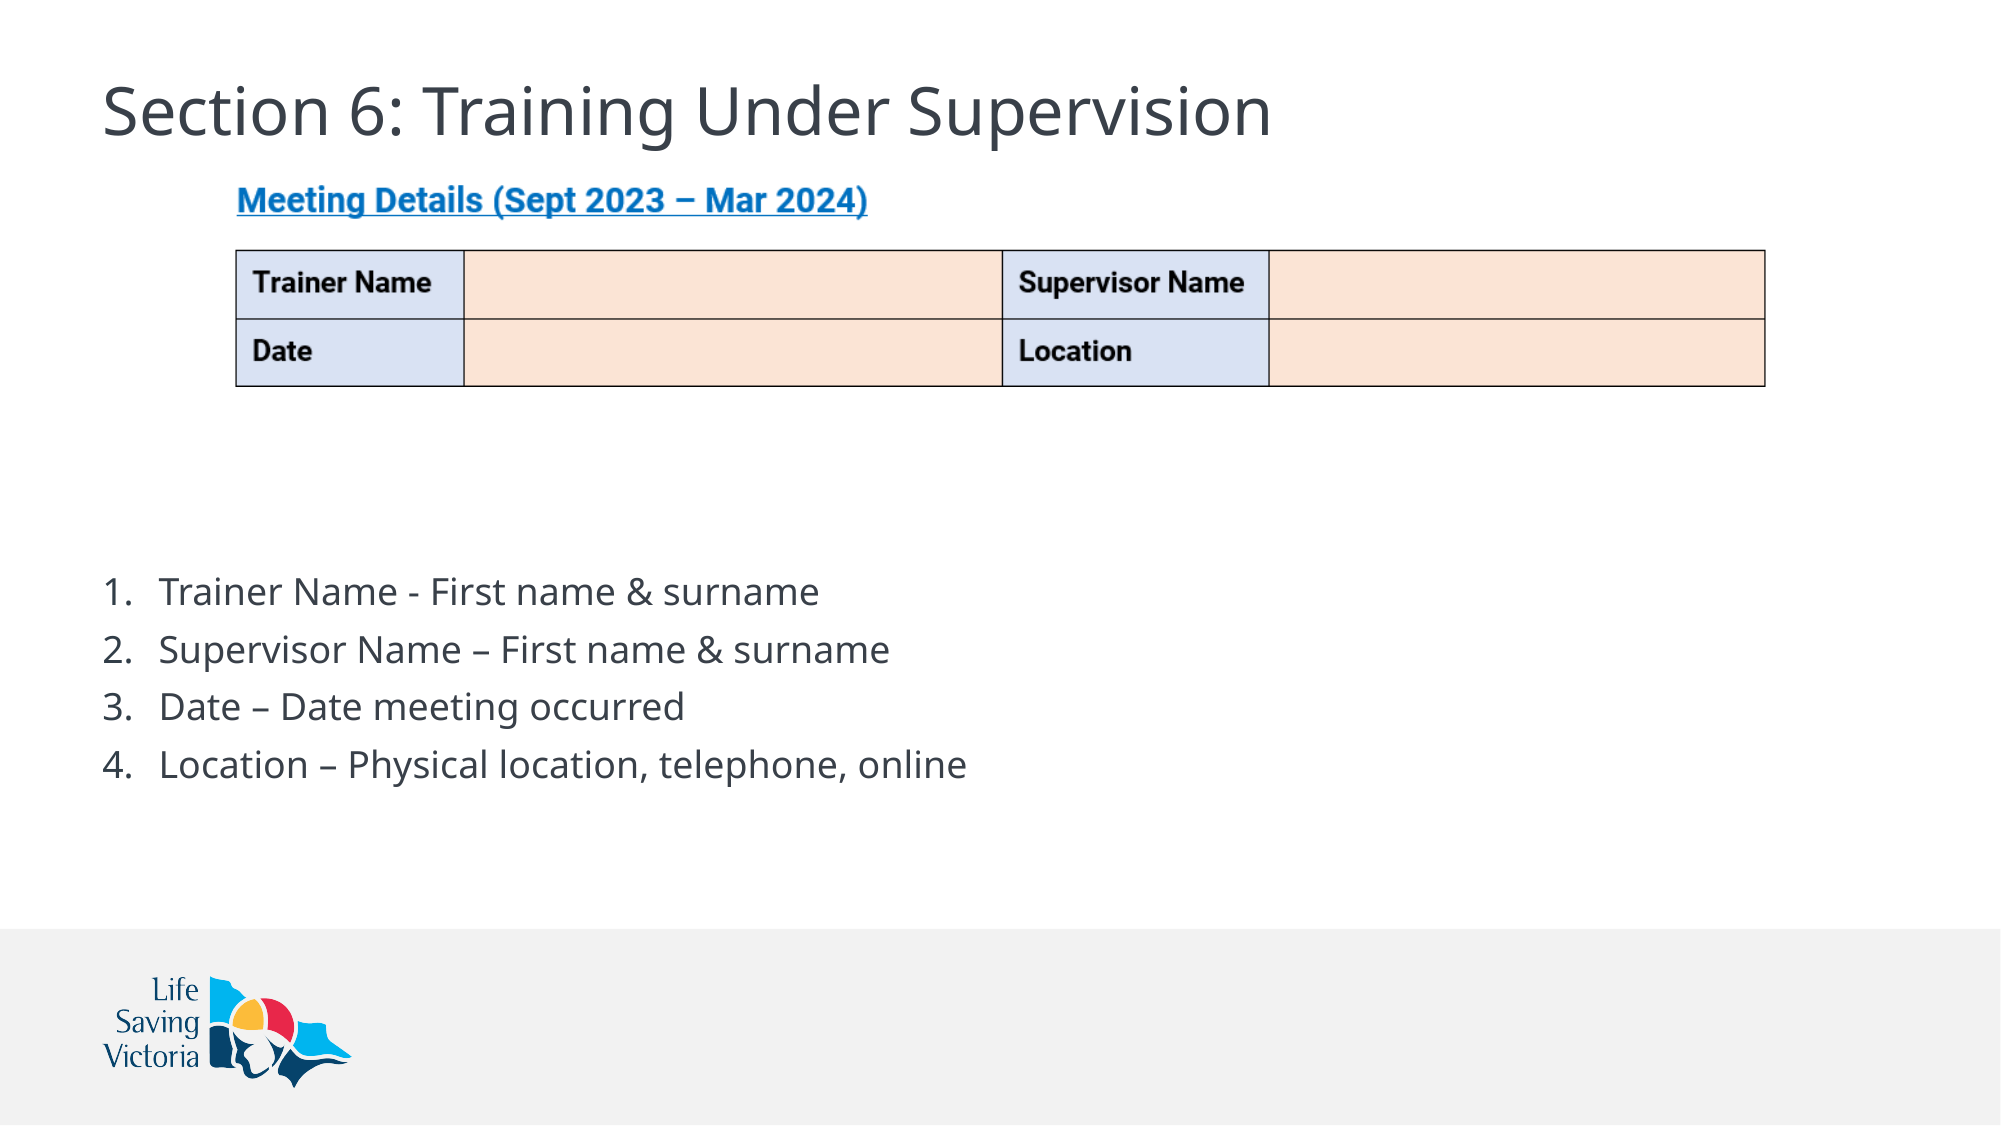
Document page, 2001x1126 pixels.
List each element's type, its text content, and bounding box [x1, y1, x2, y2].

picture [233, 184, 1767, 387]
picture [102, 976, 352, 1088]
title Section 6: Training Under Supervision [102, 66, 1898, 150]
text_box Trainer Name - First name & surname Supervisor Name – First name & surname Date – Date meeting occurred Location – Physical location, telephone, online [102, 568, 1898, 893]
